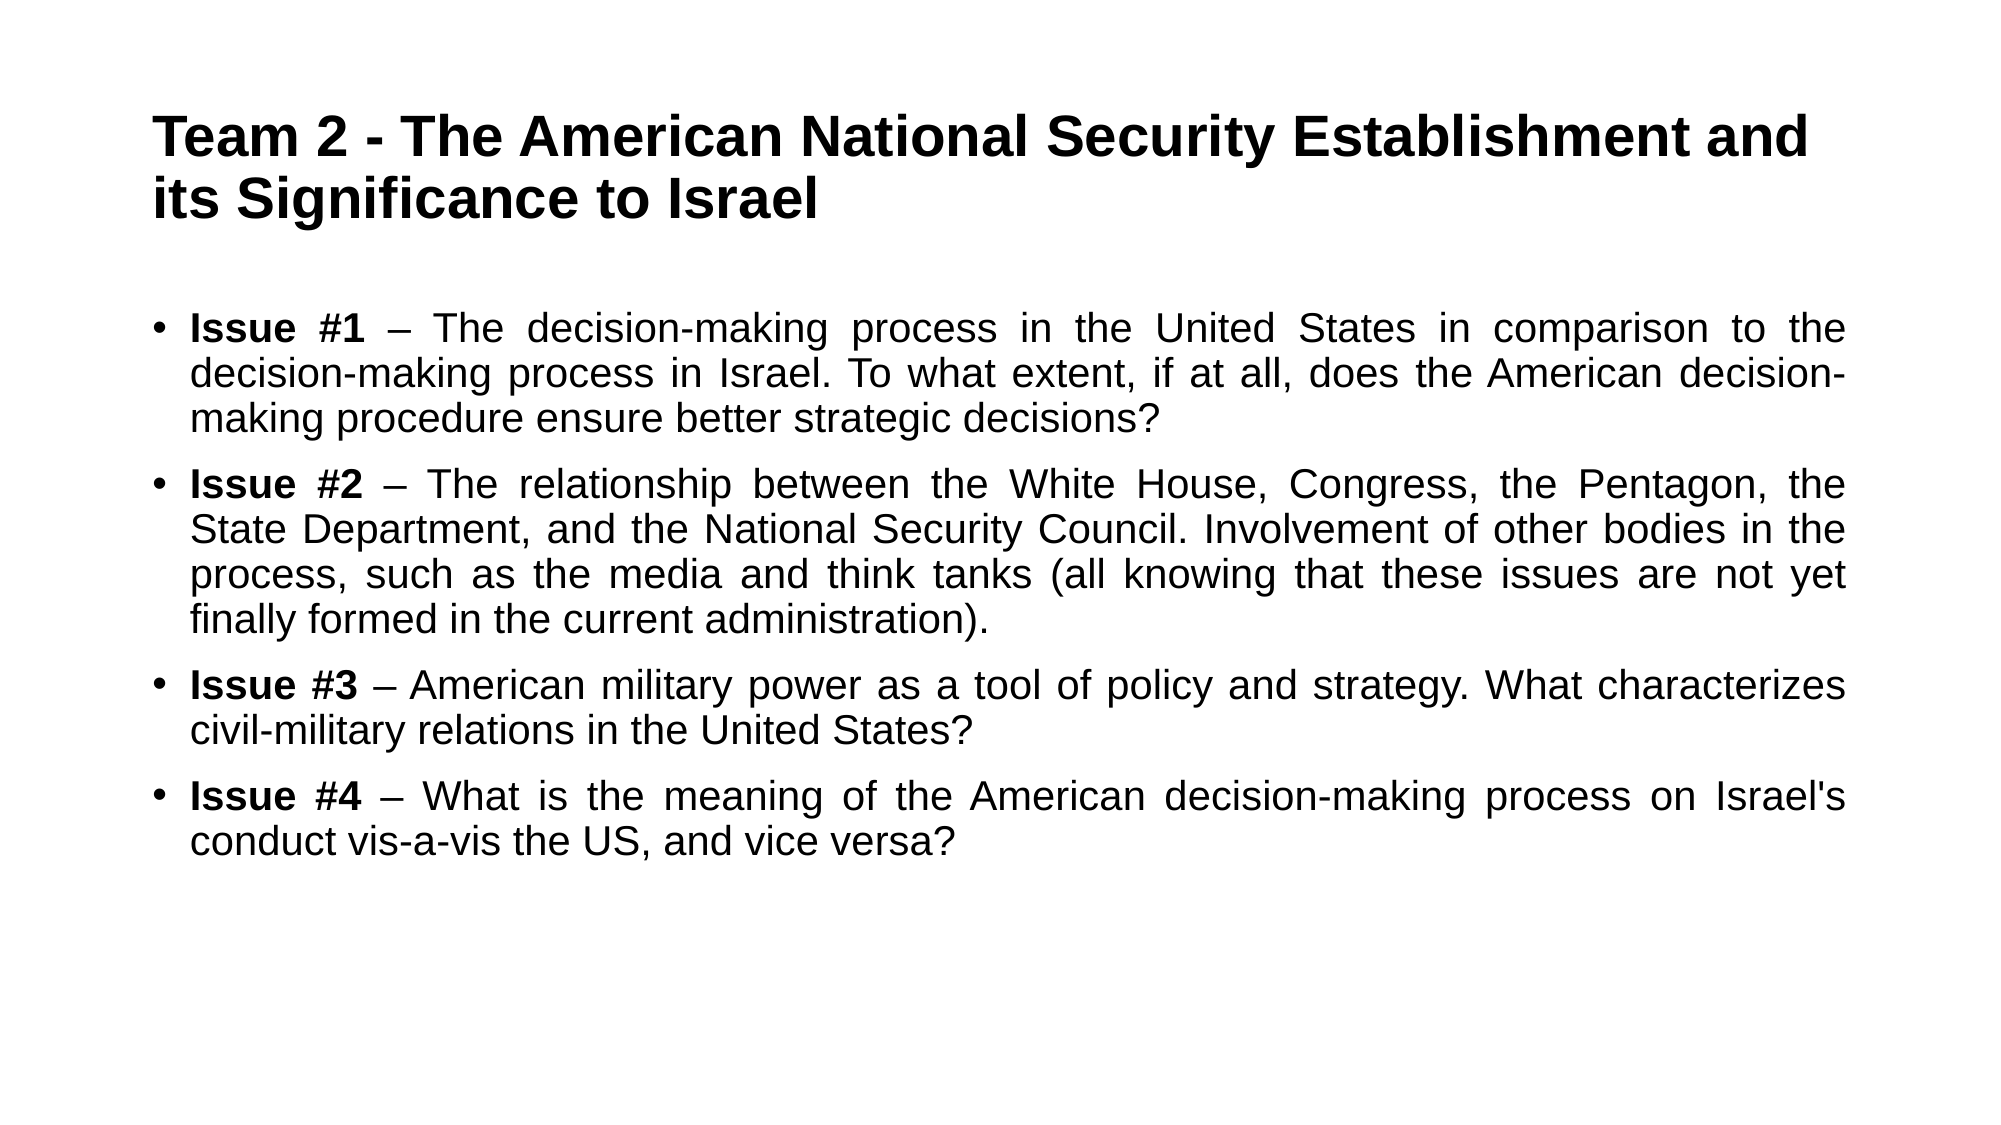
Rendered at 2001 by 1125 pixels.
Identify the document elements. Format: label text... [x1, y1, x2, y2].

title Team 2 - The American National Security Establishment and its Significance to Israel [137, 59, 1863, 278]
list Issue #1 – The decision-making process in the United States in comparison to the decision-making process in Israel. To what extent, if at all, does the American decision-making procedure ensure better strategic decisions? Issue #2 – The relationship between the White House, Congress, the Pentagon, the State Department, and the National Security Council. Involvement of other bodies in the process, such as the media and think tanks (all knowing that these issues are not yet finally formed in the current administration). Issue #3 – American military power as a tool of policy and strategy. What characterizes civil-military relations in the United States? Issue #4 – What is the meaning of the American decision-making process on Israel's conduct vis-a-vis the US, and vice versa? [137, 299, 1863, 1014]
